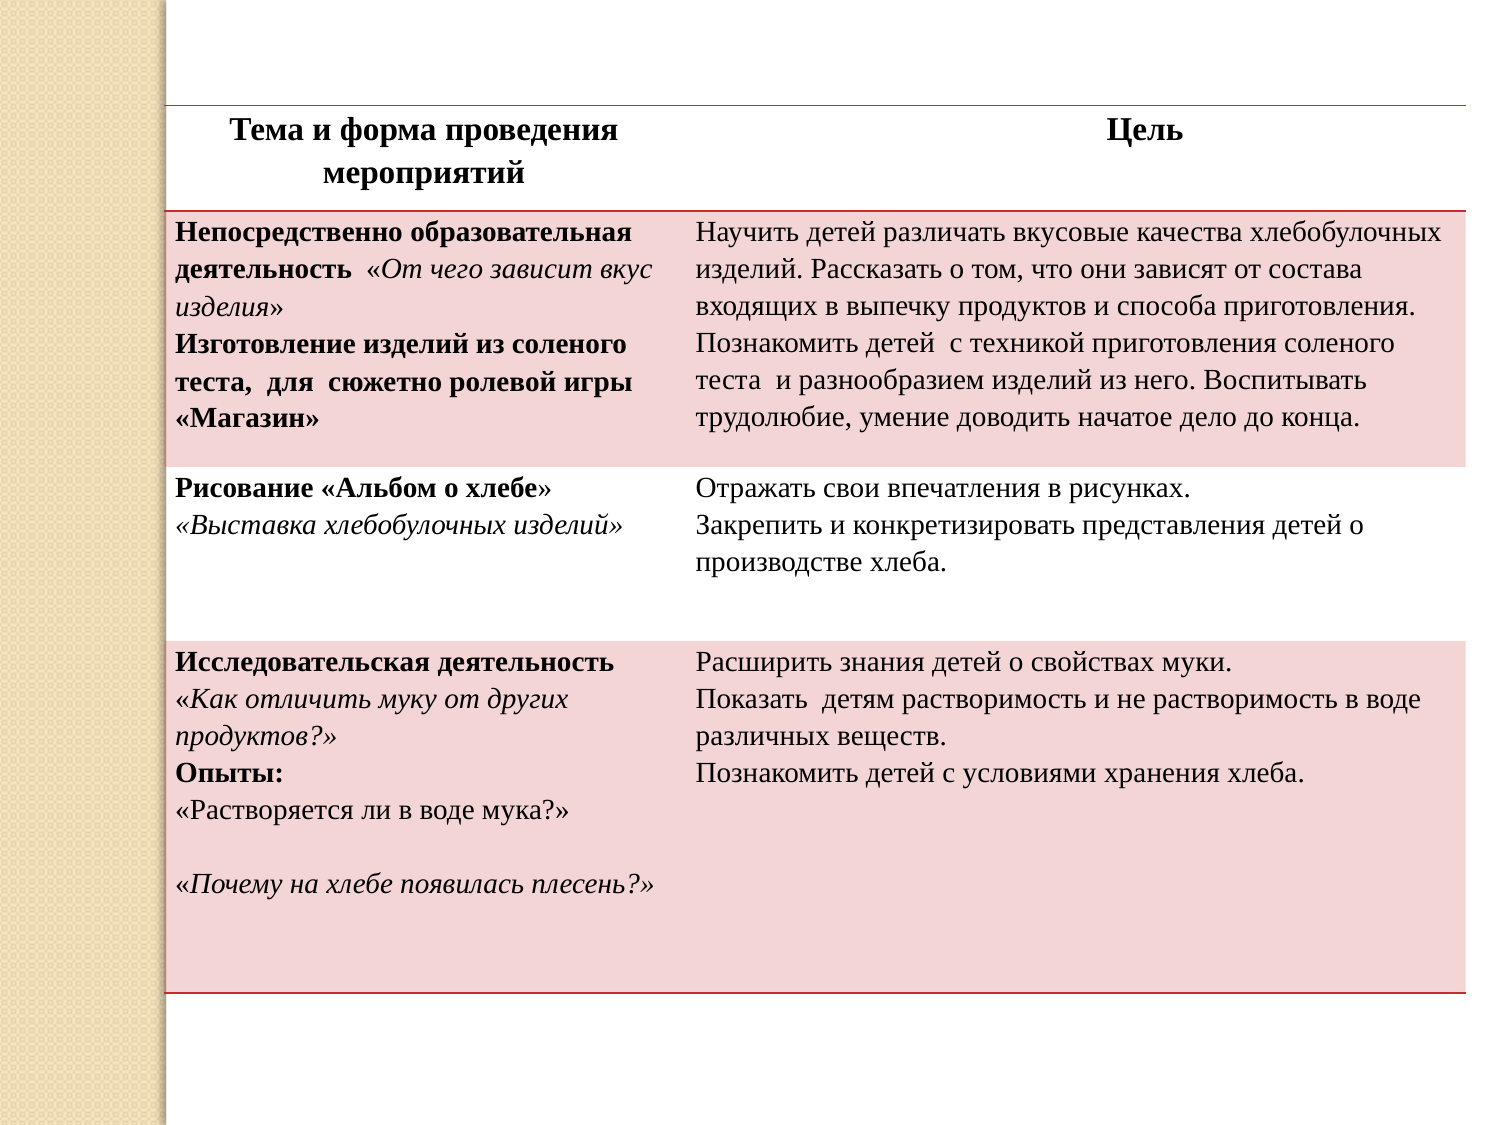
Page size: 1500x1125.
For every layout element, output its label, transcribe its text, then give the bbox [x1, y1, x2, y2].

table_cell Научить детей различать вкусовые качества хлебобулочных изделий. Рассказать о том, что они зависят от состава входящих в выпечку продуктов и способа приготовления. Познакомить детей с техникой приготовления соленого теста и разнообразием изделий из него. Воспитывать трудолюбие, умение доводить начатое дело до конца. [684, 212, 1466, 467]
table_header Тема и форма проведения мероприятий [164, 106, 684, 210]
table_header Цель [684, 106, 1466, 210]
table_cell Отражать свои впечатления в рисунках. Закрепить и конкретизировать представления детей о производстве хлеба. [684, 467, 1466, 641]
table_cell Исследовательская деятельность «Как отличить муку от других продуктов?» Опыты: «Растворяется ли в воде мука?» «Почему на хлебе появилась плесень?» [164, 641, 684, 992]
table_cell Расширить знания детей о свойствах муки. Показать детям растворимость и не растворимость в воде различных веществ. Познакомить детей с условиями хранения хлеба. [684, 641, 1466, 992]
table_cell Непосредственно образовательная деятельность «От чего зависит вкус изделия» Изготовление изделий из соленого теста, для сюжетно ролевой игры «Магазин» [164, 212, 684, 467]
table_cell Рисование «Альбом о хлебе» «Выставка хлебобулочных изделий» [164, 467, 684, 641]
